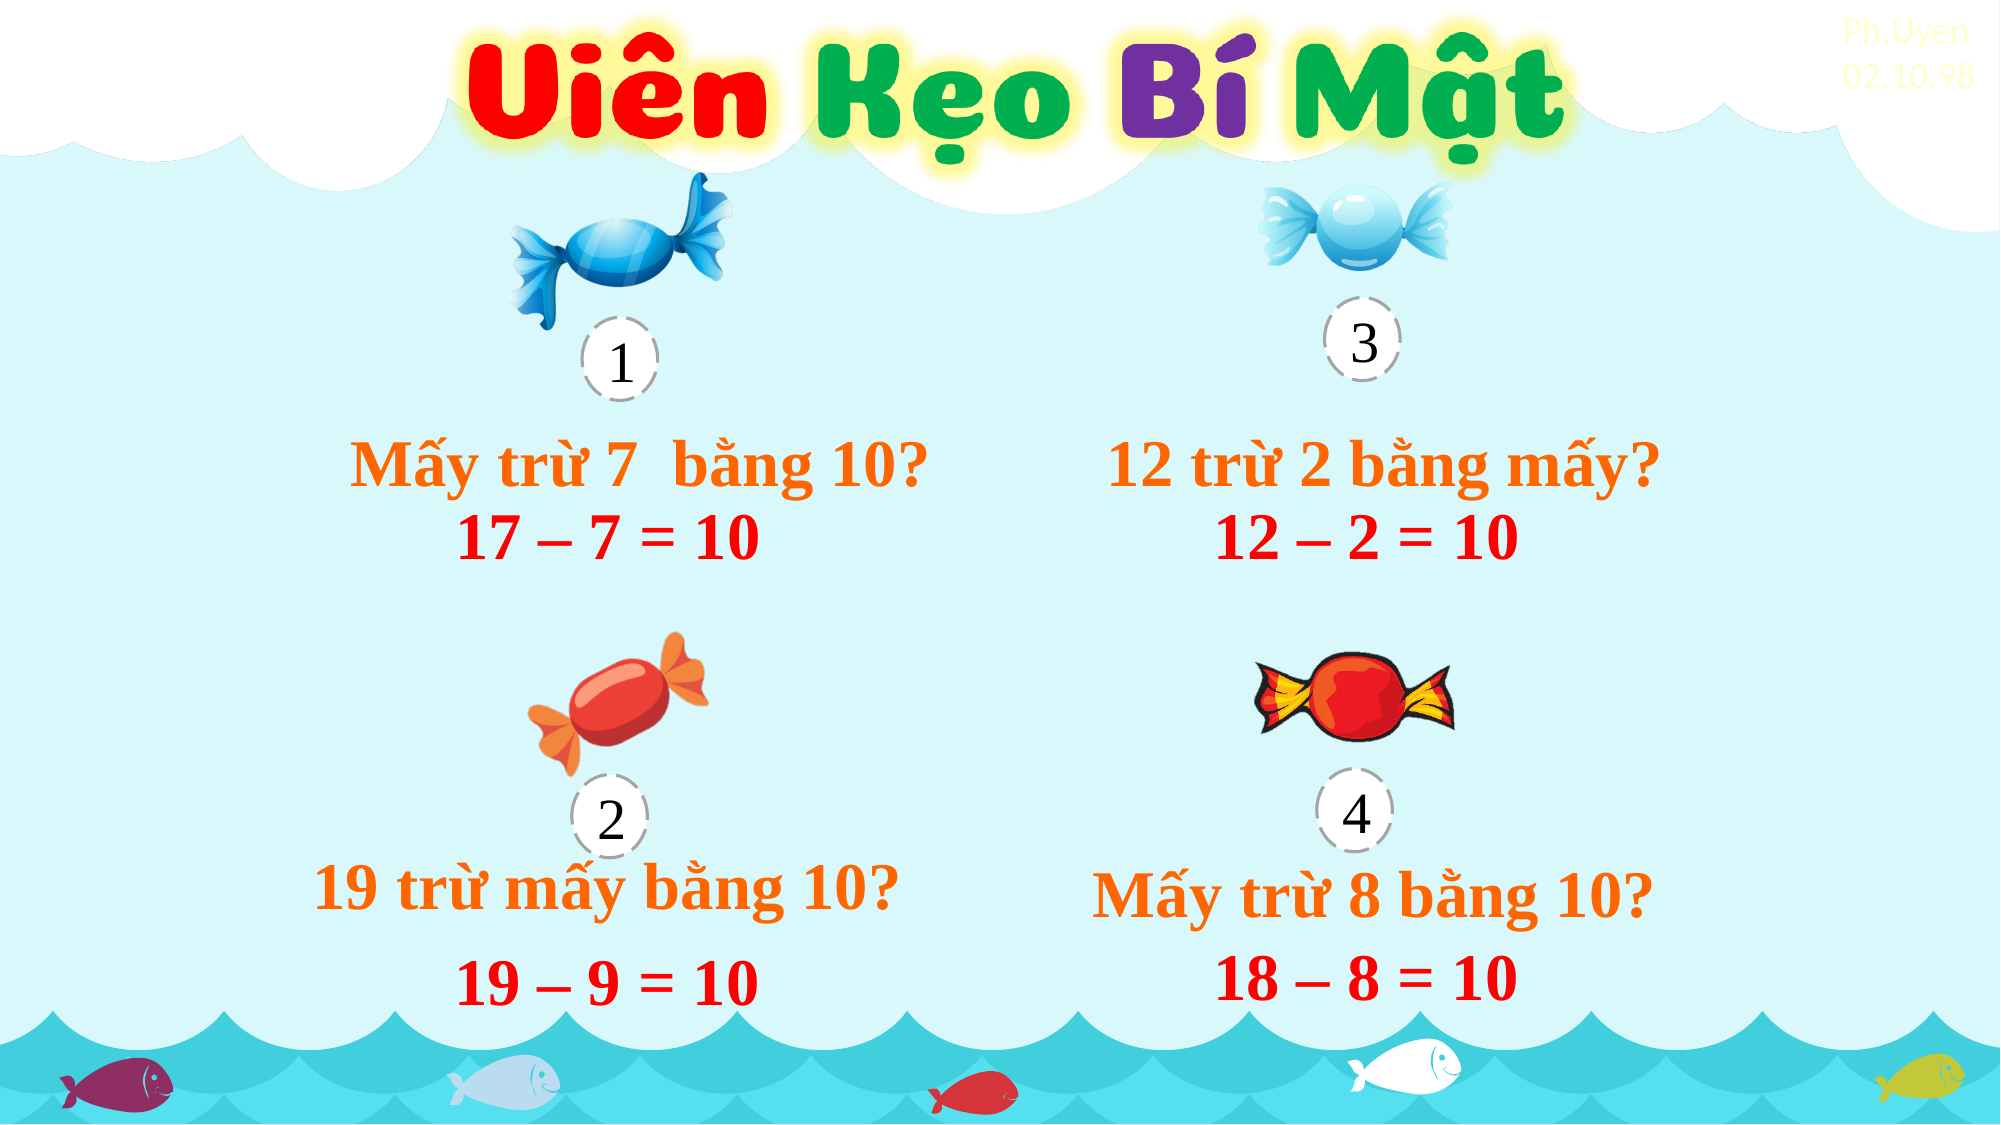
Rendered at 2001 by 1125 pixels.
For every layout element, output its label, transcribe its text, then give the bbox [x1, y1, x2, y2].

text_box Mấy trừ 7 bằng 10? [335, 411, 947, 507]
text_box 2 [570, 792, 649, 835]
text_box 17 – 7 = 10 [440, 485, 777, 581]
picture [1254, 646, 1455, 749]
text_box Mấy trừ 8 bằng 10? [1078, 843, 1672, 939]
text_box 18 – 8 = 10 [1198, 926, 1535, 1022]
text_box 3 [1323, 296, 1402, 382]
text_box 12 trừ 2 bằng mấy? [1092, 411, 1679, 507]
picture [0, 0, 2000, 359]
text_box 1 [581, 359, 659, 402]
text_box 4 [1315, 767, 1394, 843]
text_box 12 – 2 = 10 [1199, 485, 1535, 581]
text_box 19 – 9 = 10 [439, 930, 853, 1026]
picture [491, 581, 735, 822]
text_box 19 trừ mấy bằng 10? [297, 835, 962, 930]
